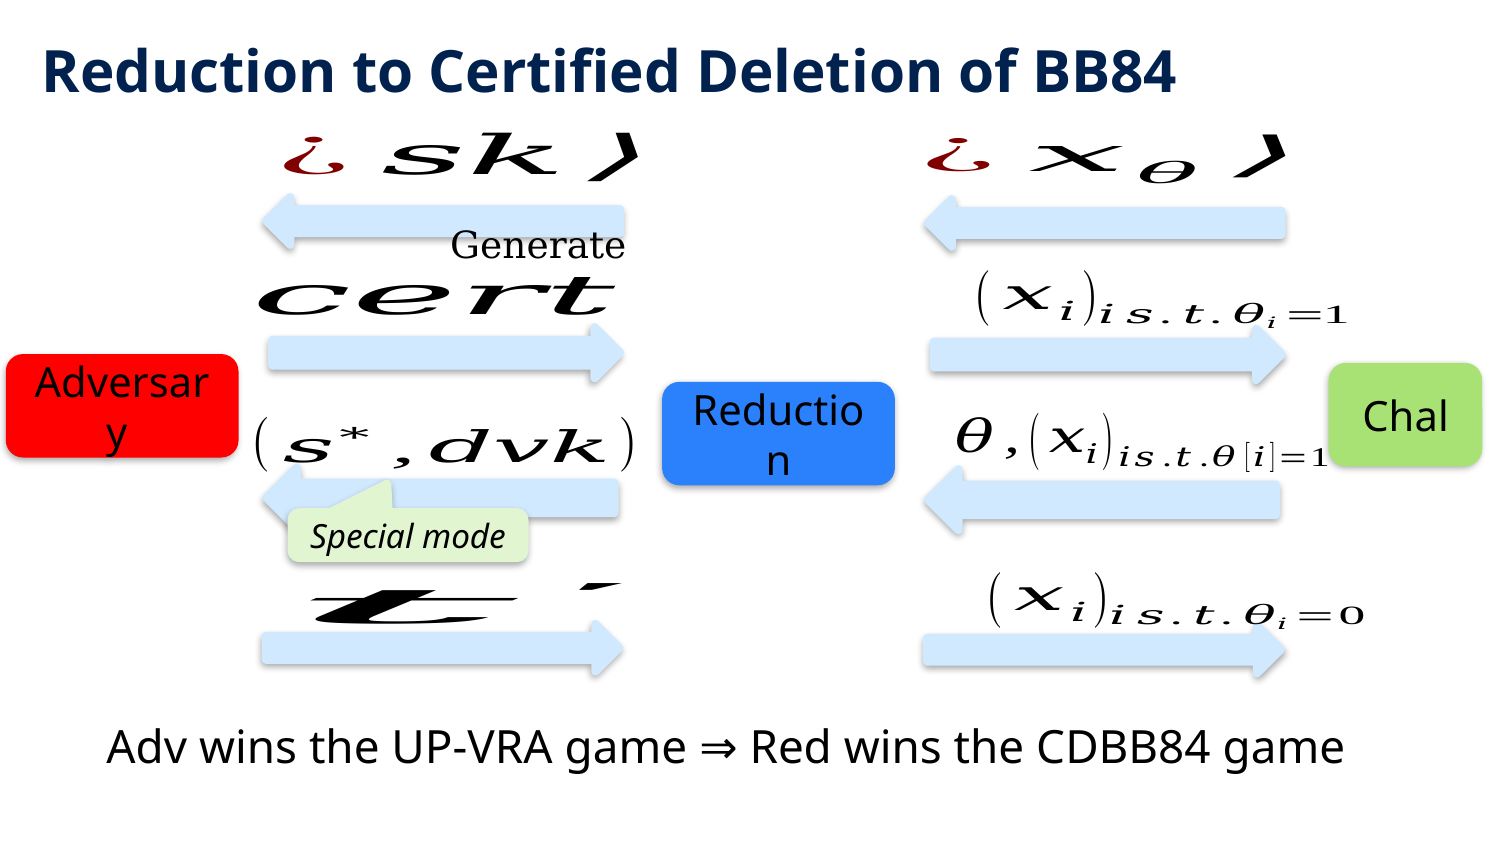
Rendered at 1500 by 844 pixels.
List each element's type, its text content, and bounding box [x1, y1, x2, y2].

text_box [926, 569, 1365, 674]
text_box [266, 466, 616, 520]
text_box Adversary [5, 353, 240, 459]
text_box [265, 575, 656, 672]
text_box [933, 267, 1353, 381]
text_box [266, 126, 656, 245]
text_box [920, 129, 1299, 247]
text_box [251, 266, 630, 379]
text_box Adv wins the UP-VRA game ⇒ Red wins the CDBB84 game [106, 710, 1394, 814]
text_box Chal [1327, 362, 1484, 468]
text_box Reduction [661, 381, 896, 487]
text_box Special mode [290, 483, 526, 559]
text_box [927, 468, 1277, 531]
title Reduction to Certified Deletion of BB84 [41, 26, 1457, 112]
